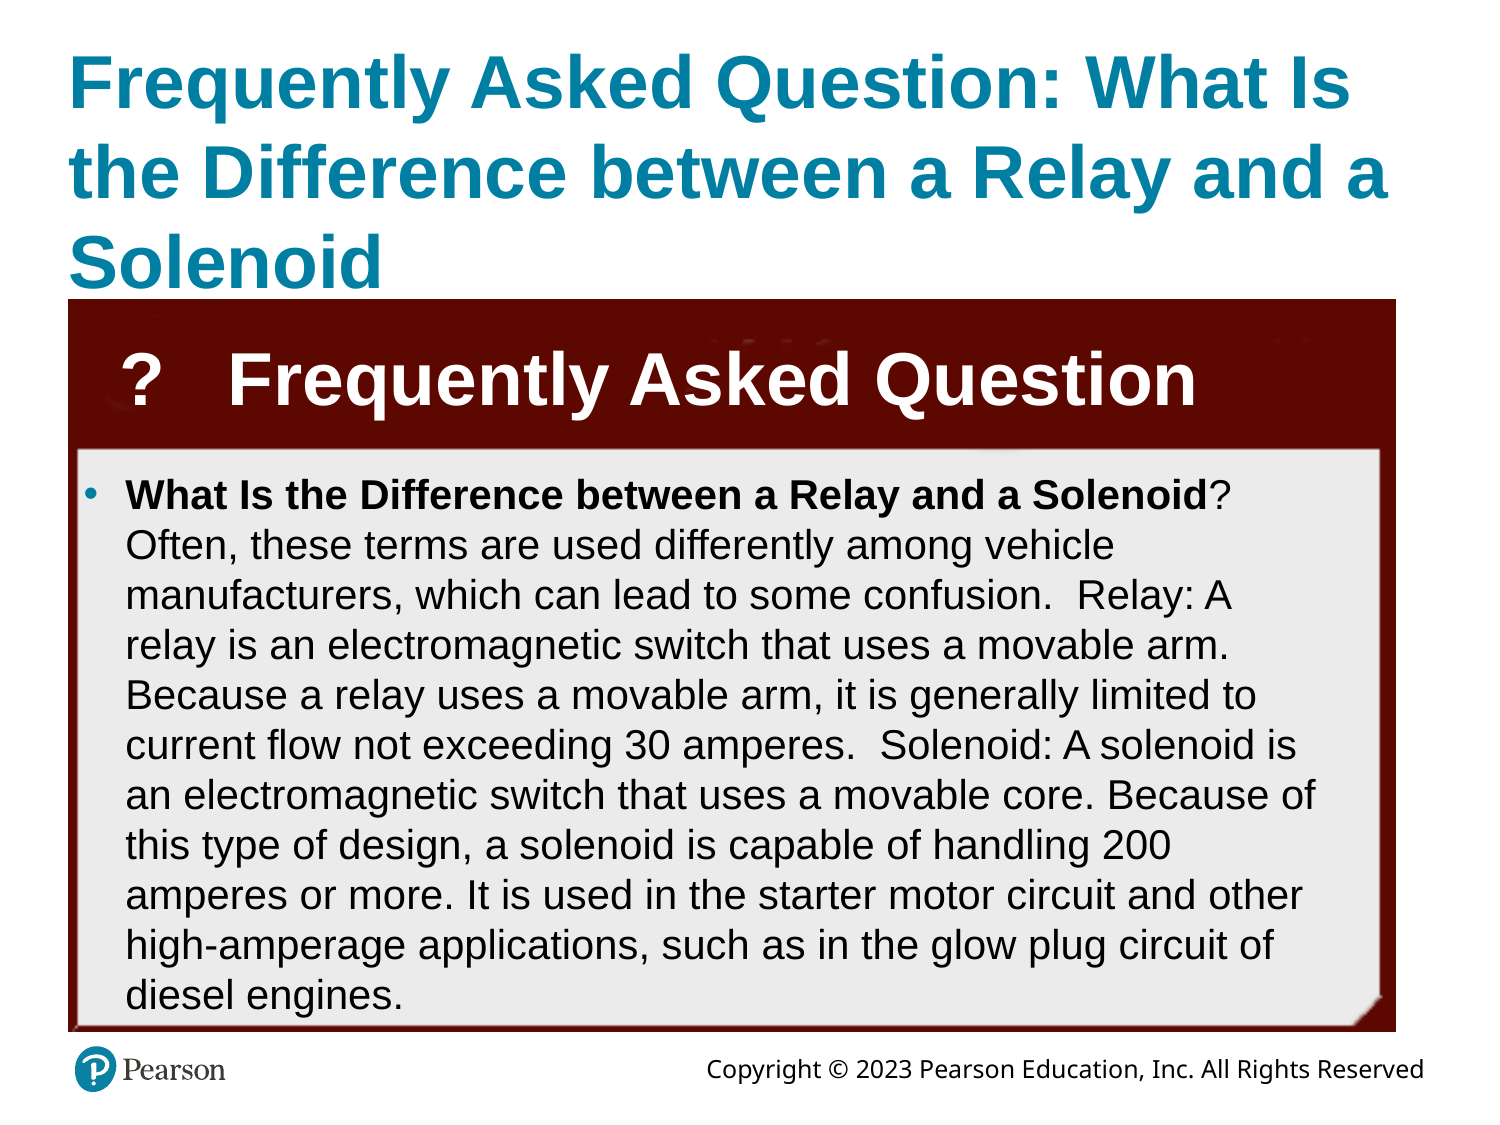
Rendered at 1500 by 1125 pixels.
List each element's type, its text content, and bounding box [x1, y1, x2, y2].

list What Is the Difference between a Relay and a Solenoid? Often, these terms are used differently among vehicle manufacturers, which can lead to some confusion. Relay: A relay is an electromagnetic switch that uses a movable arm. Because a relay uses a movable arm, it is generally limited to current flow not exceeding 30 amperes. Solenoid: A solenoid is an electromagnetic switch that uses a movable core. Because of this type of design, a solenoid is capable of handling 200 amperes or more. It is used in the starter motor circuit and other high-amperage applications, such as in the glow plug circuit of diesel engines. [83, 1040, 1321, 1113]
title Frequently Asked Question: What Is the Difference between a Relay and a Solenoid [68, 25, 1419, 300]
picture [68, 299, 1396, 1032]
